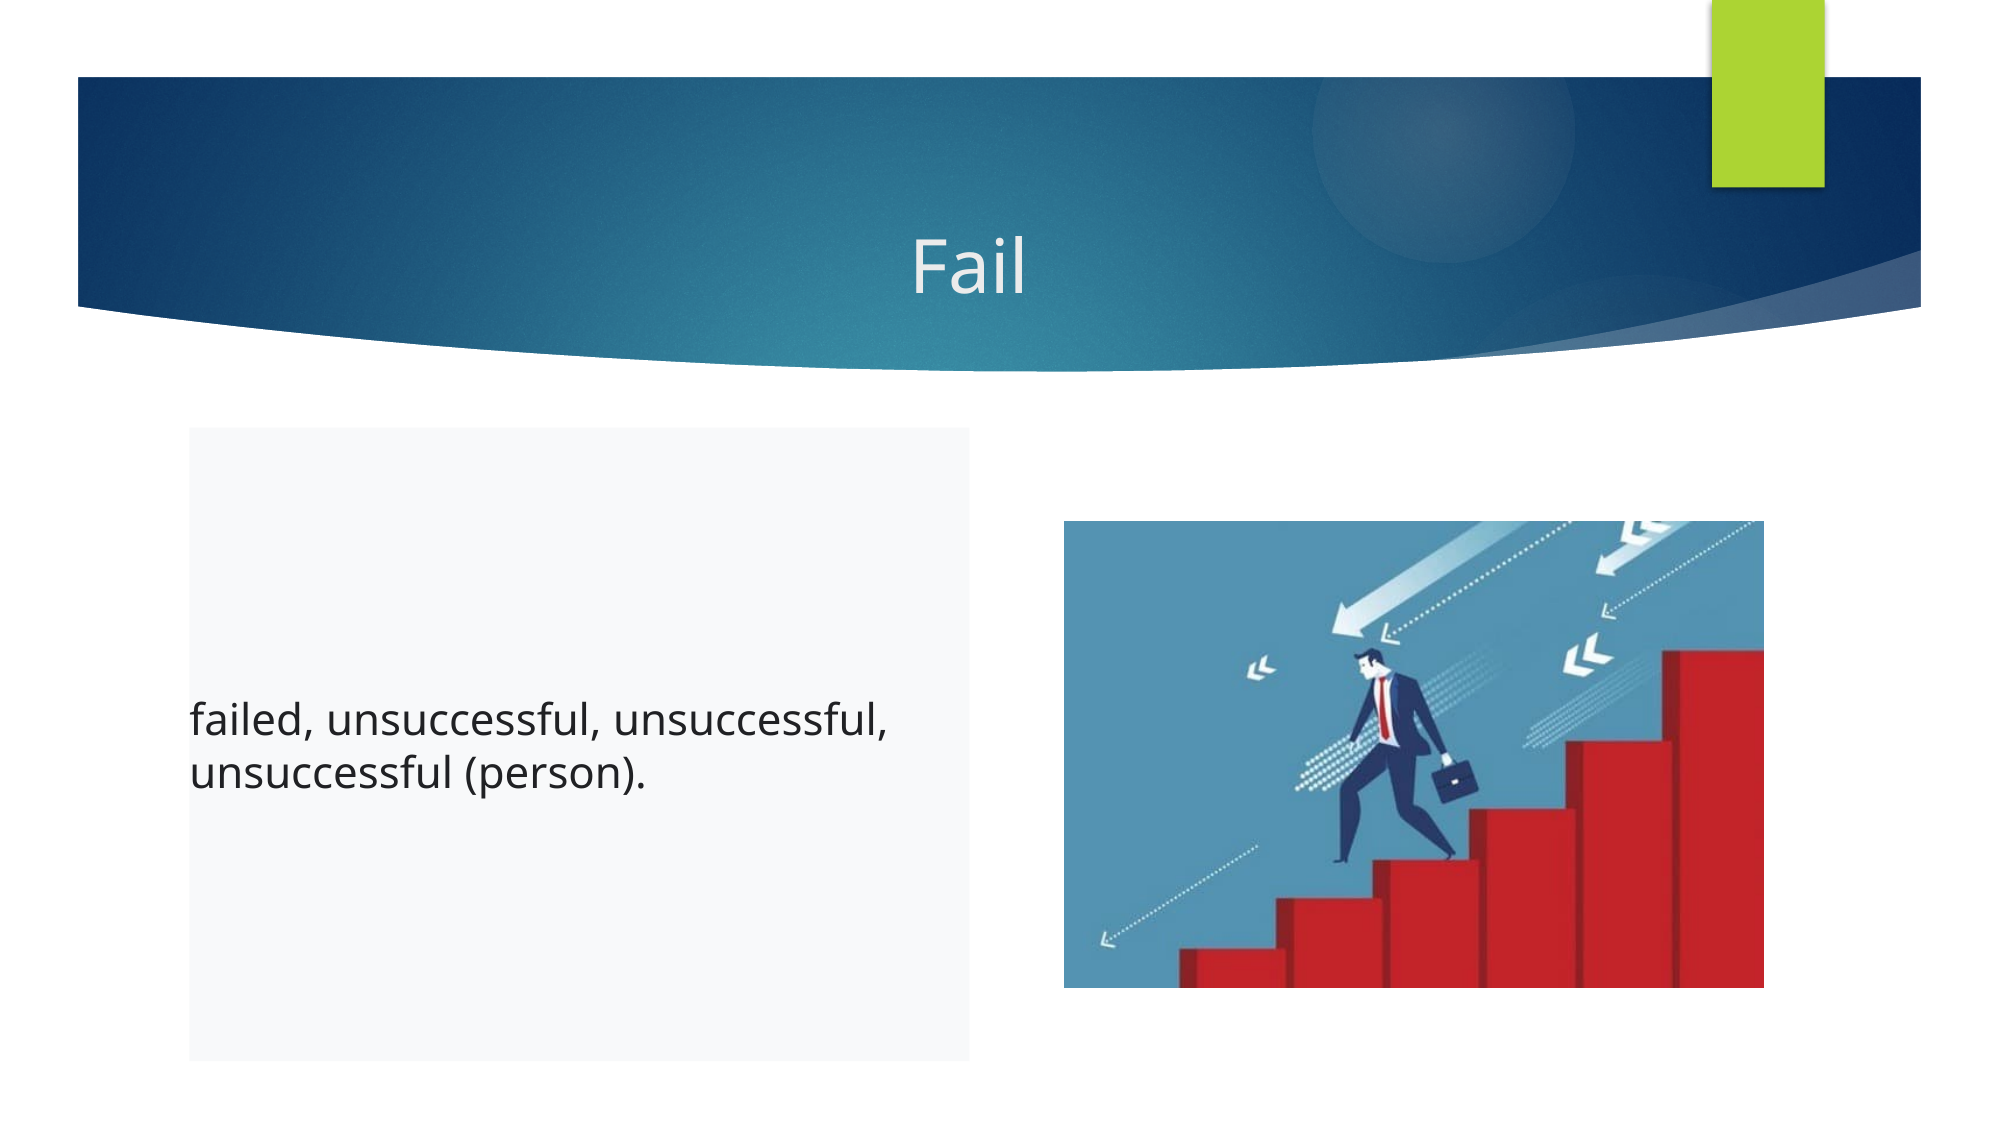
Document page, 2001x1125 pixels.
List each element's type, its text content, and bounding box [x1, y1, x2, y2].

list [1064, 521, 1764, 988]
list failed, unsuccessful, unsuccessful, unsuccessful (person). [189, 427, 970, 1062]
title Fail [894, 205, 2000, 322]
